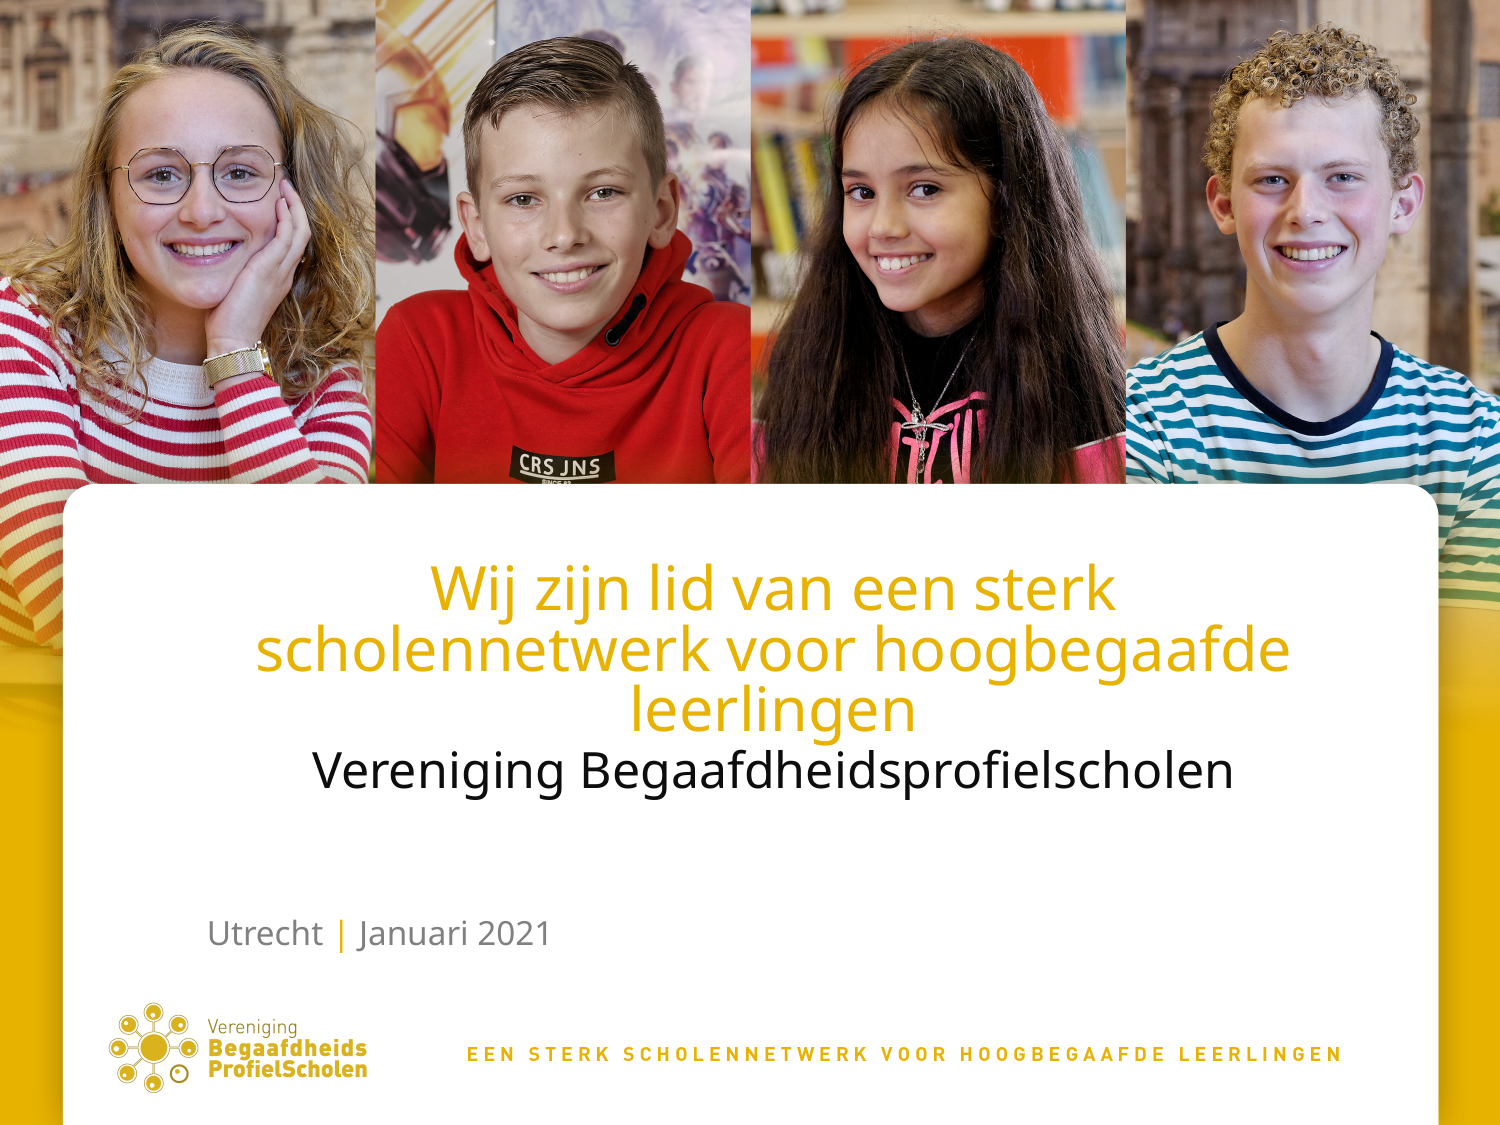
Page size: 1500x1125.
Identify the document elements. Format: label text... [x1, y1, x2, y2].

title Wij zijn lid van een sterk scholennetwerk voor hoogbegaafde leerlingen [206, 561, 1342, 747]
picture [0, 0, 1500, 1125]
subtitle Vereniging Begaafdheidsprofielscholen [206, 747, 1342, 893]
list Utrecht | Januari 2021 [206, 916, 1379, 991]
